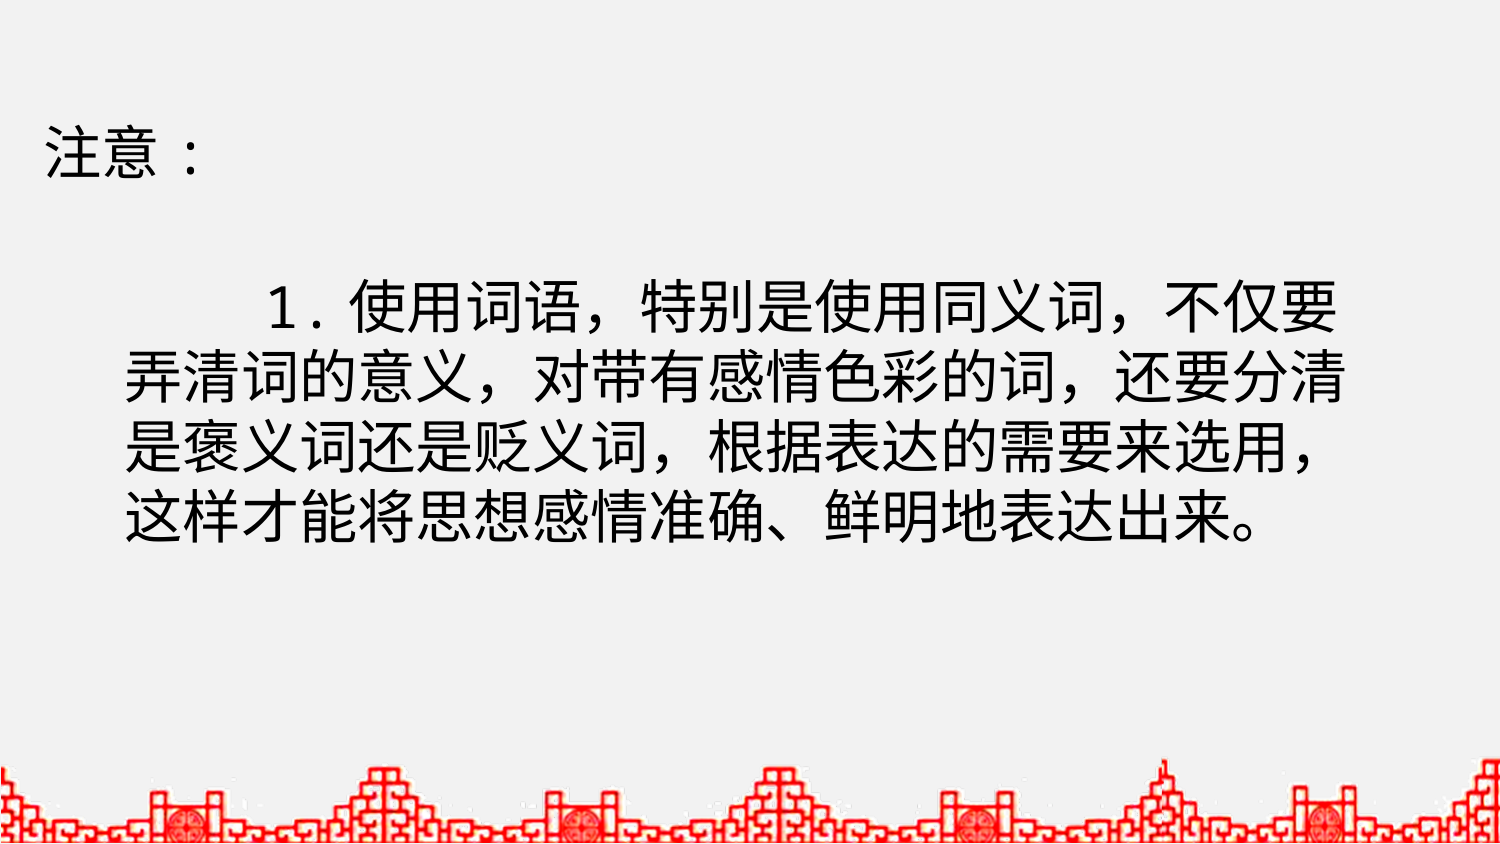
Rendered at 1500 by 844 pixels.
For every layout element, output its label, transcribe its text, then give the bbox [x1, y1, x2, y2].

text_box 注意: [28, 109, 224, 194]
text_box 1.使用词语，特别是使用同义词，不仅要弄清词的意义，对带有感情色彩的词，还要分清是褒义词还是贬义词，根据表达的需要来选用，这样才能将思想感情准确、鲜明地表达出来。 [109, 263, 1390, 558]
